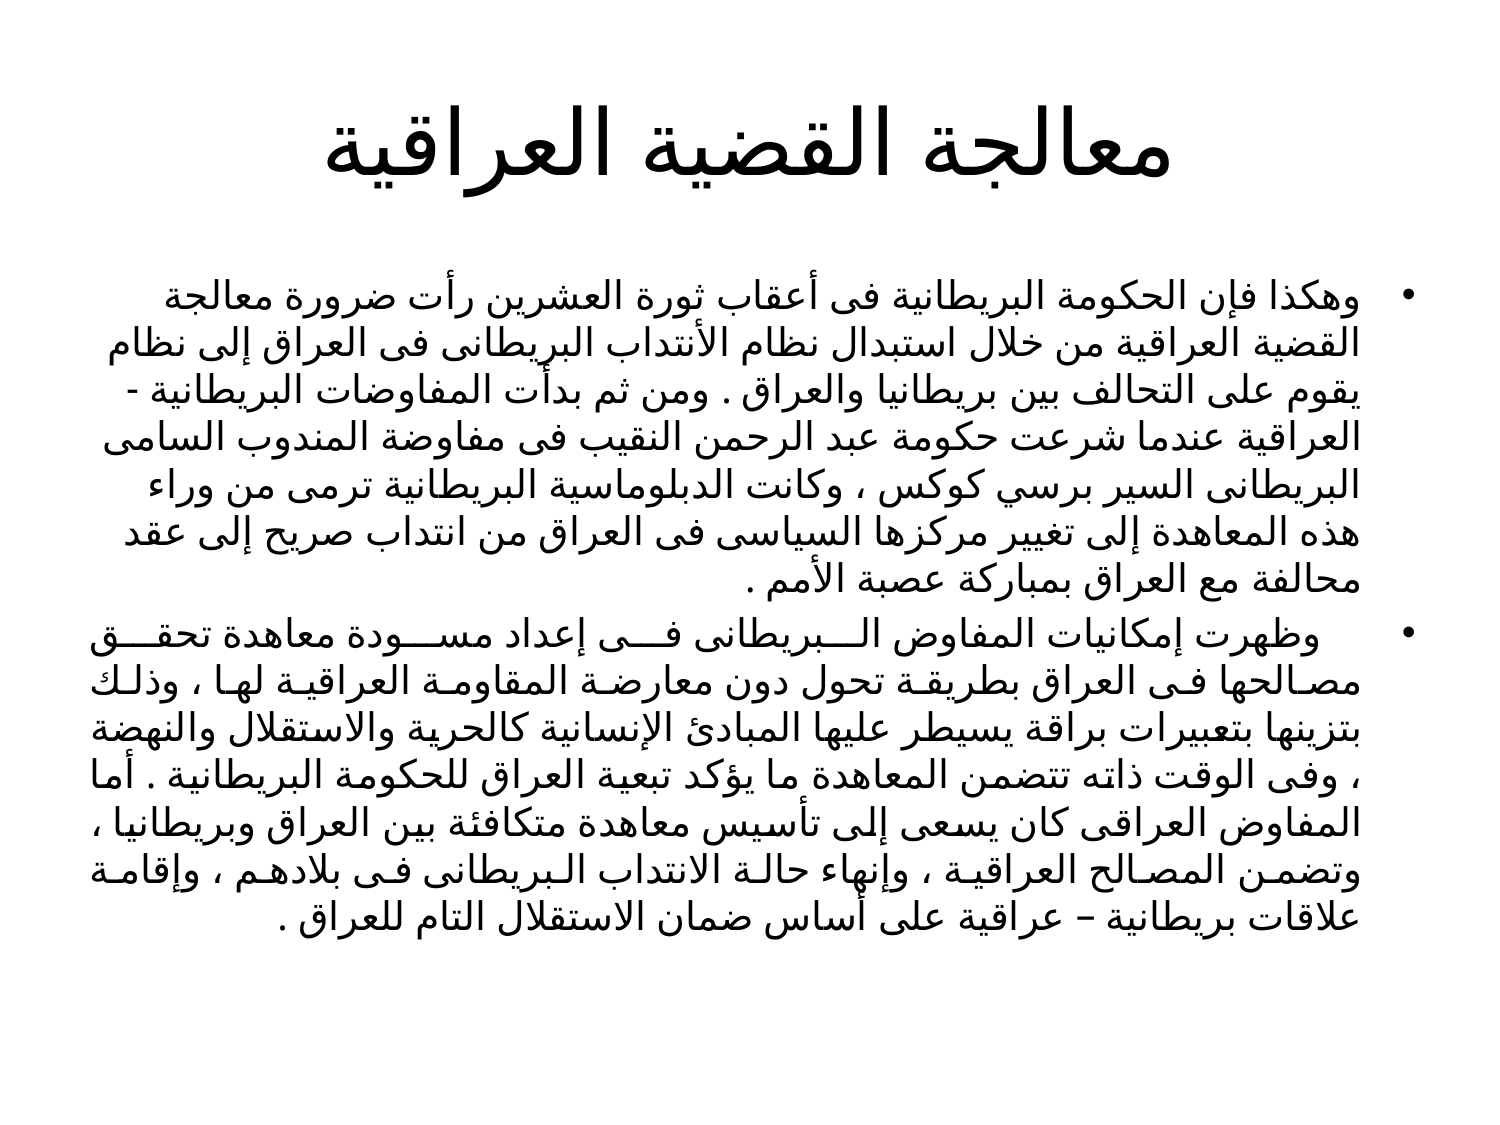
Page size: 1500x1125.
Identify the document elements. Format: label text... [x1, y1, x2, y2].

list وهكذا فإن الحكومة البريطانية فى أعقاب ثورة العشرين رأت ضرورة معالجة القضية العراقية من خلال استبدال نظام الأنتداب البريطانى فى العراق إلى نظام يقوم على التحالف بين بريطانيا والعراق . ومن ثم بدأت المفاوضات البريطانية - العراقية عندما شرعت حكومة عبد الرحمن النقيب فى مفاوضة المندوب السامى البريطانى السير برسي كوكس ، وكانت الدبلوماسية البريطانية ترمى من وراء هذه المعاهدة إلى تغيير مركزها السياسى فى العراق من انتداب صريح إلى عقد محالفة مع العراق بمباركة عصبة الأمم . وظهرت إمكانيات المفاوض البريطانى فى إعداد مسودة معاهدة تحقق مصالحها فى العراق بطريقة تحول دون معارضة المقاومة العراقية لها ، وذلك بتزينها بتعبيرات براقة يسيطر عليها المبادئ الإنسانية كالحرية والاستقلال والنهضة ، وفى الوقت ذاته تتضمن المعاهدة ما يؤكد تبعية العراق للحكومة البريطانية . أما المفاوض العراقى كان يسعى إلى تأسيس معاهدة متكافئة بين العراق وبريطانيا ، وتضمن المصالح العراقية ، وإنهاء حالة الانتداب البريطانى فى بلادهم ، وإقامة علاقات بريطانية – عراقية على أساس ضمان الاستقلال التام للعراق . [75, 262, 1425, 1005]
title معالجة القضية العراقية [75, 45, 1425, 233]
